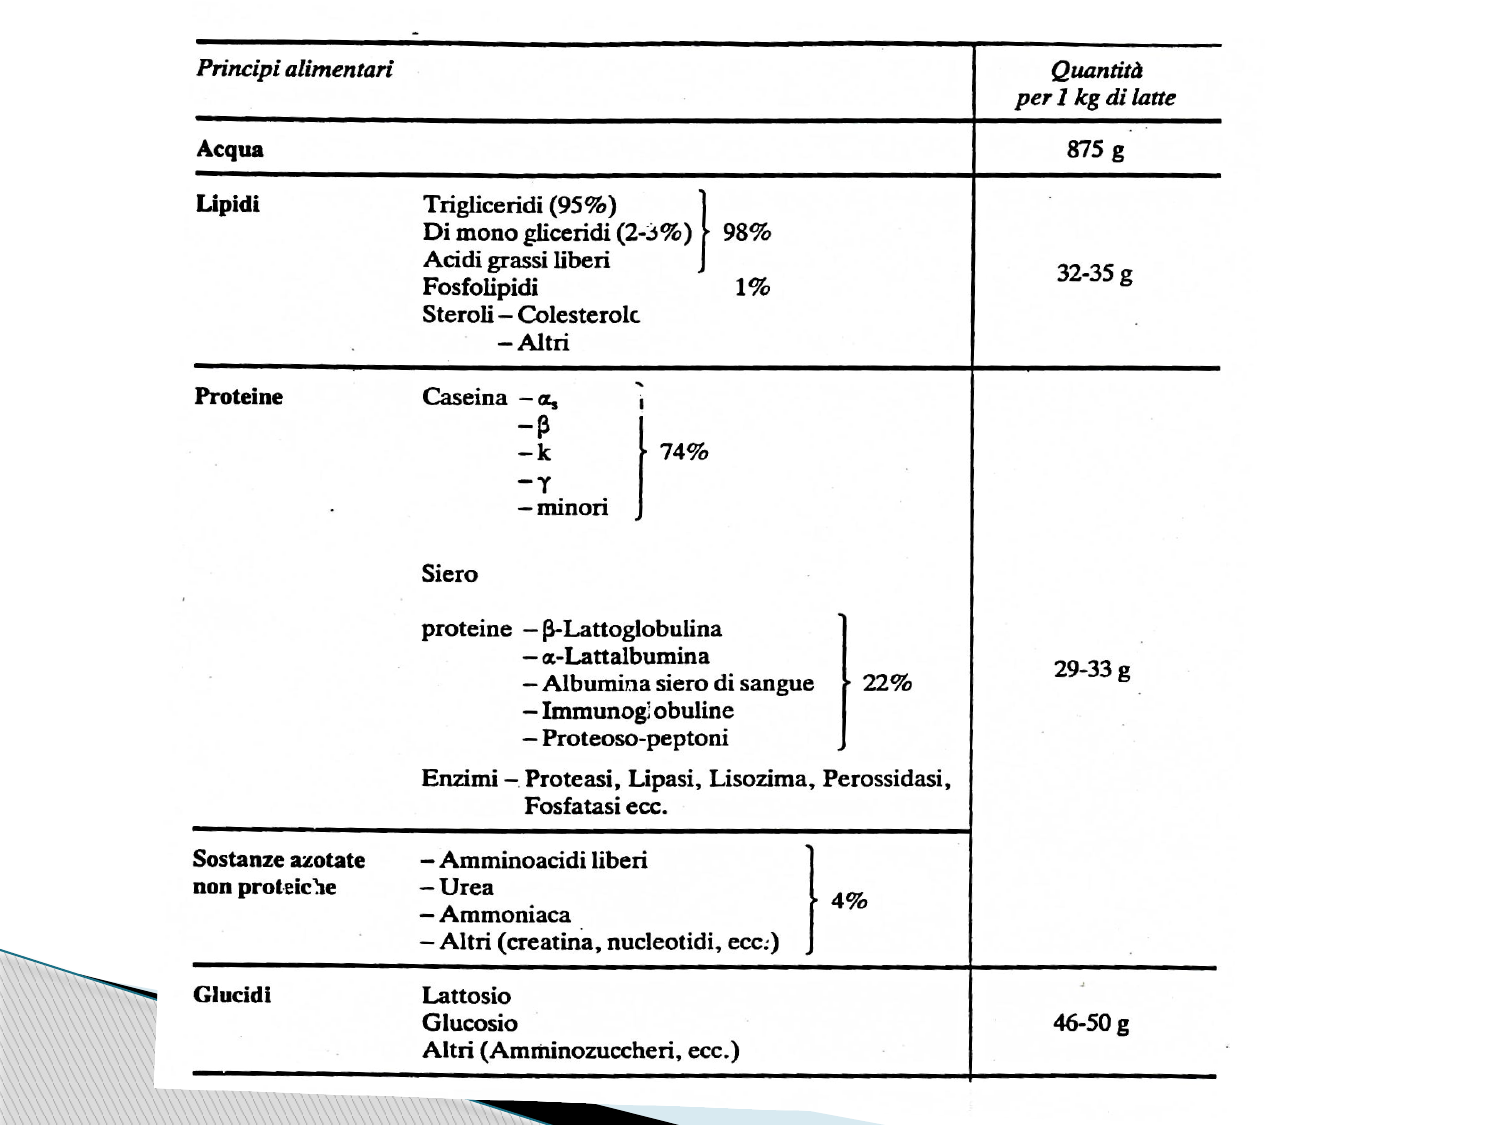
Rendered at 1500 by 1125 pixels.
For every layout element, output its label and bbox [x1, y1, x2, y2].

picture [155, 2, 1265, 1125]
